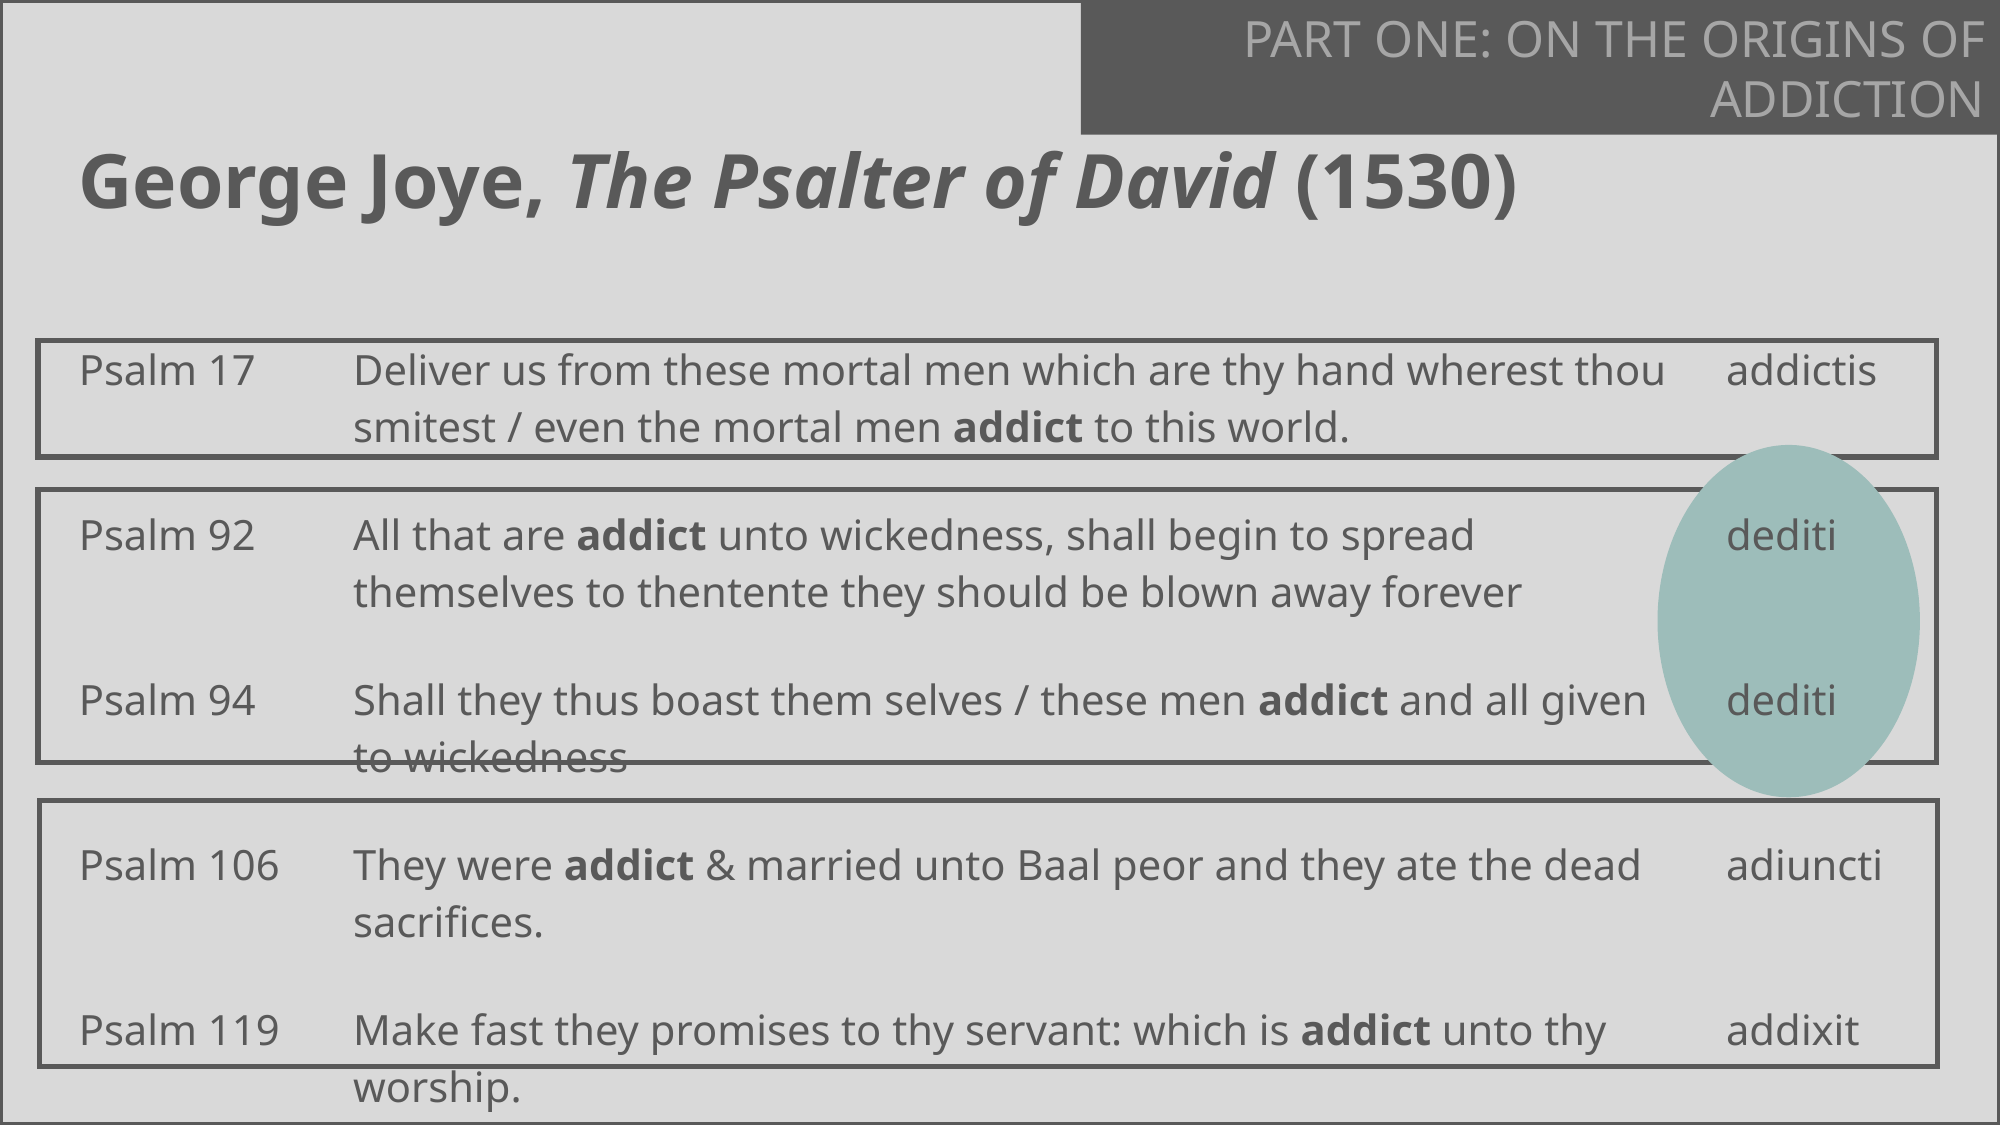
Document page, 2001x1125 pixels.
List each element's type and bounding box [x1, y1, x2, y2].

text_box [0, 0, 2000, 1125]
